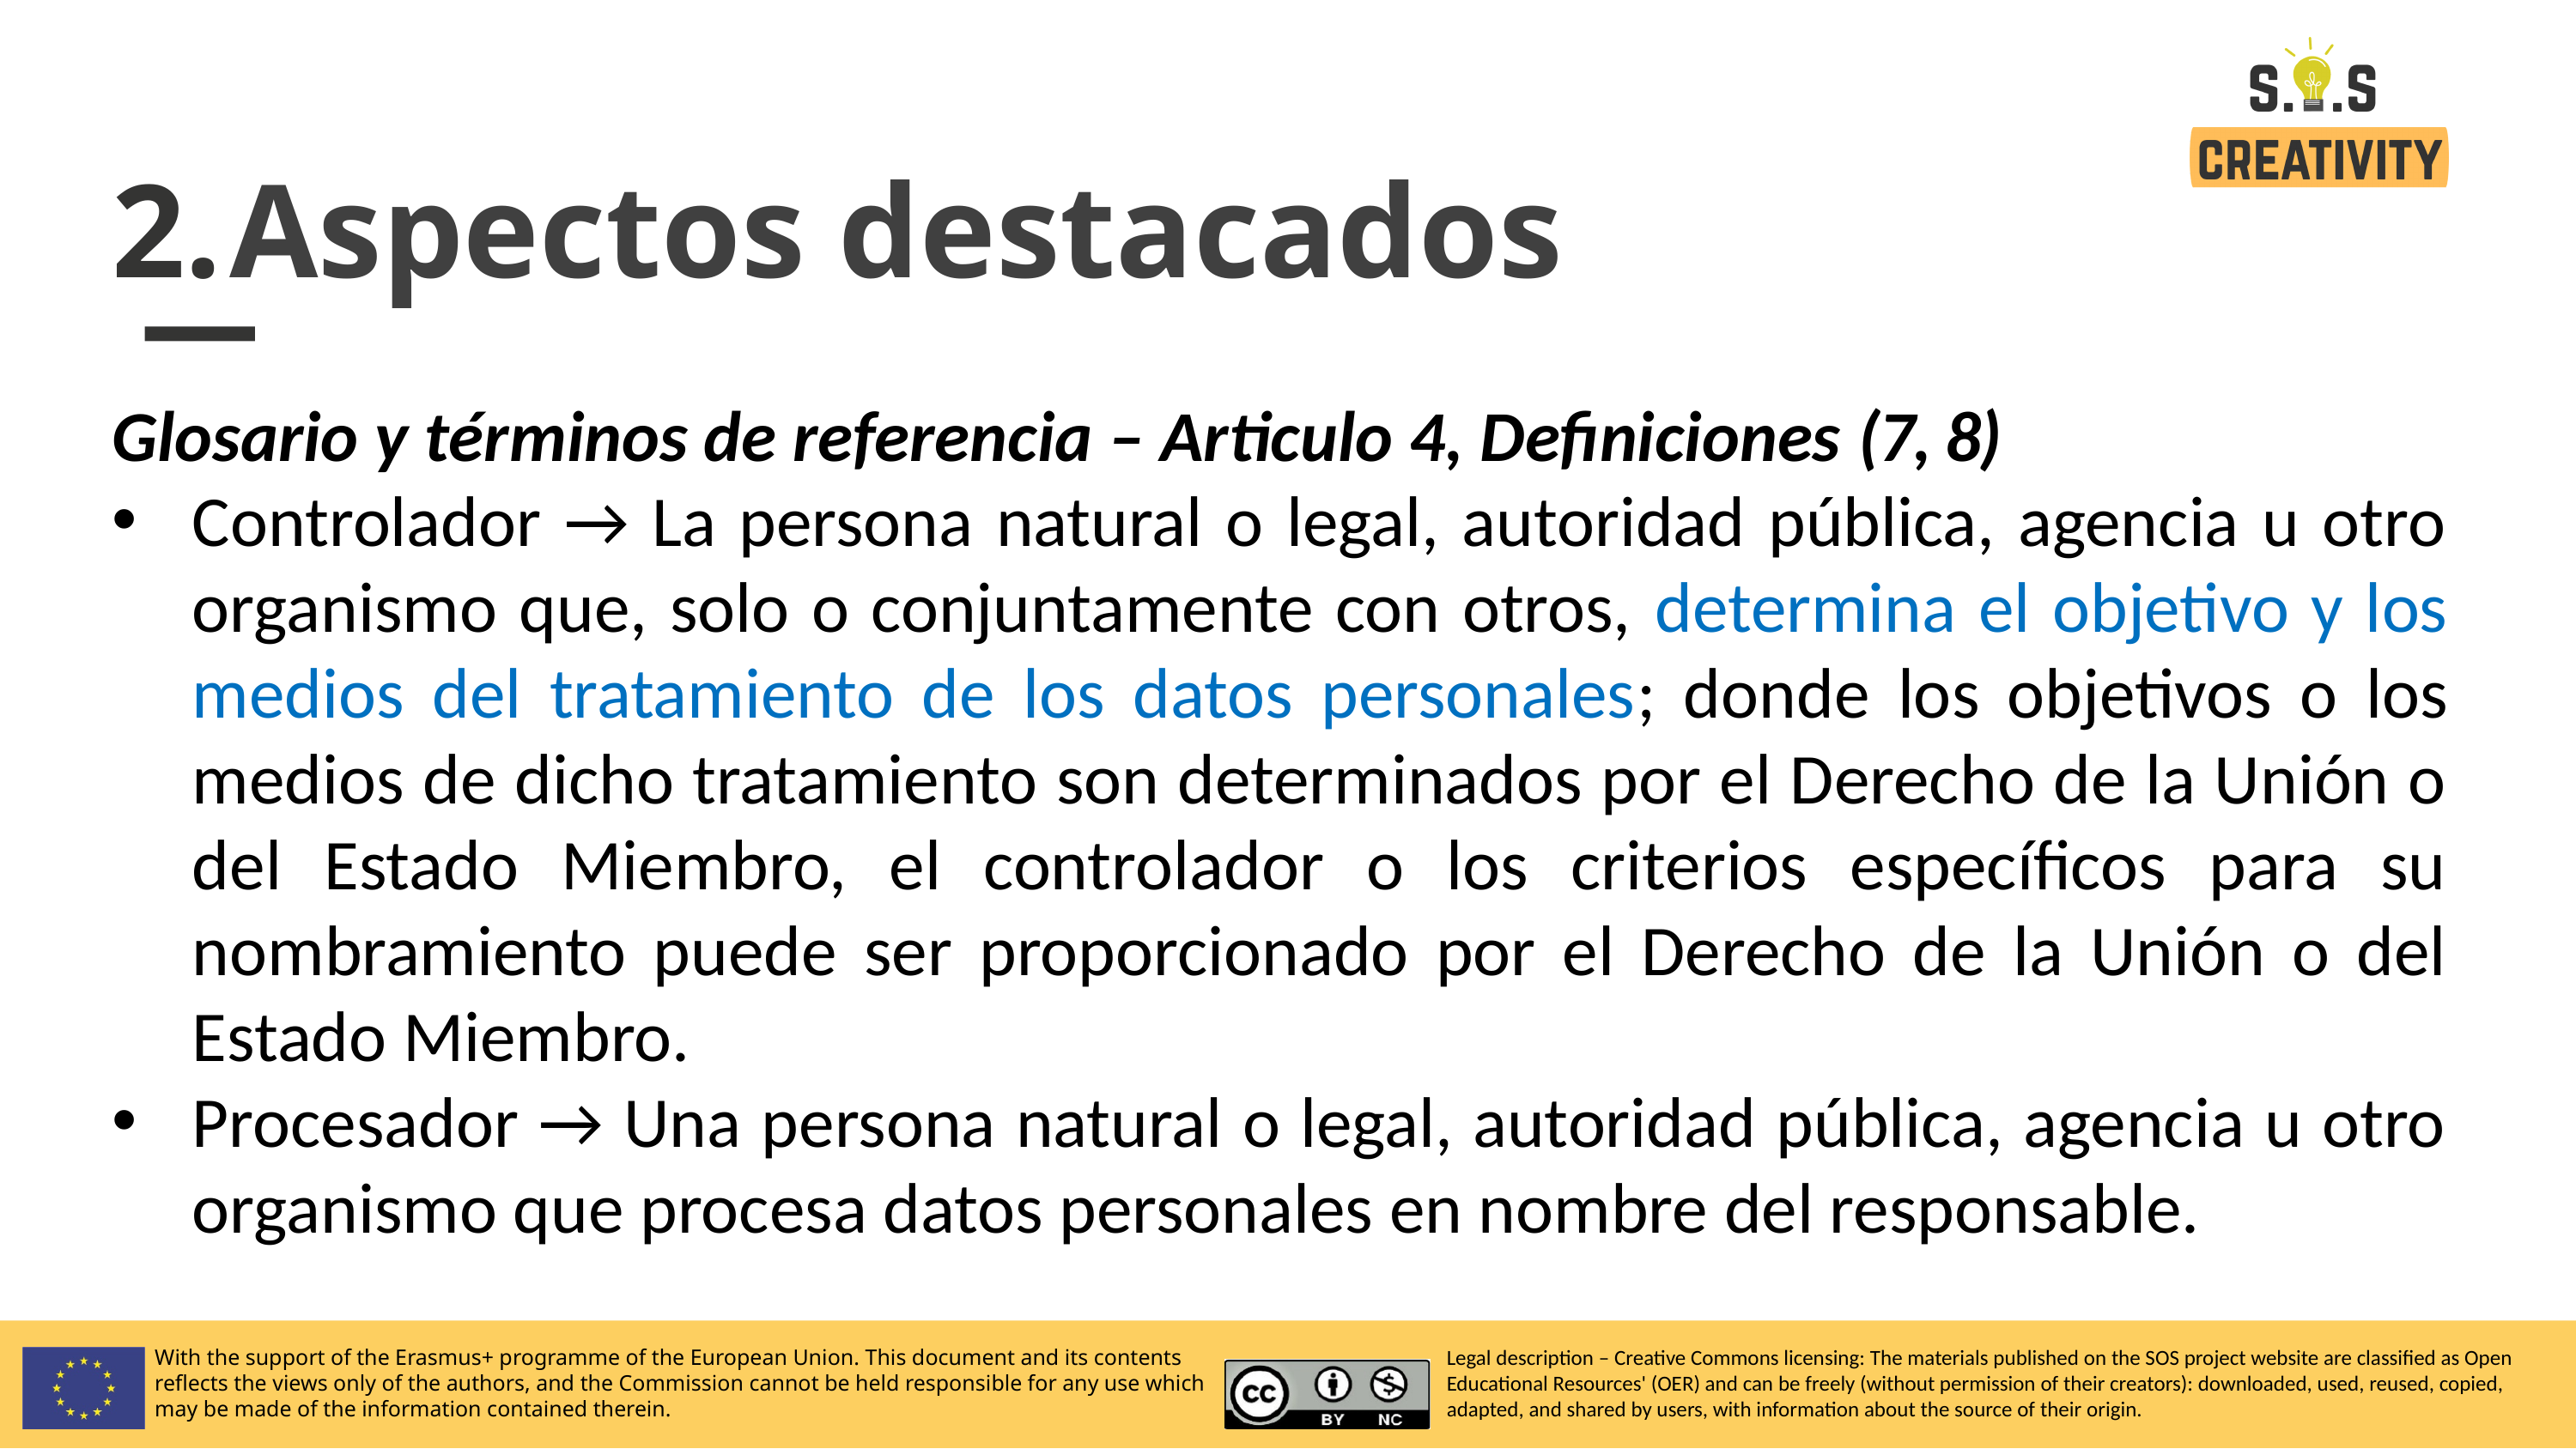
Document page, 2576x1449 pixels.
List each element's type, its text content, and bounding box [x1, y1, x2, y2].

picture [2189, 37, 2449, 188]
text_box With the support of the Erasmus+ programme of the European Union. This document and its contents reflects the views only of the authors, and the Commission cannot be held responsible for any use which may be made of the information contained therein. [142, 1337, 1225, 1428]
text_box 2. Aspectos destacados Glosario y términos de referencia – Articulo 4, Definiciones (7, 8) Controlador → La persona natural o legal, autoridad pública, agencia u otro organismo que, solo o conjuntamente con otros, determina el objetivo y los medios del tratamiento de los datos personales; donde los objetivos o los medios de dicho tratamiento son determinados por el Derecho de la Unión o del Estado Miembro, el controlador o los criterios específicos para su nombramiento puede ser proporcionado por el Derecho de la Unión o del Estado Miembro. Procesador → Una persona natural o legal, autoridad pública, agencia u otro organismo que procesa datos personales en nombre del responsable. [112, 147, 2449, 1248]
picture [1224, 1358, 1431, 1429]
picture [22, 1347, 145, 1429]
text_box Legal description – Creative Commons licensing: The materials published on the SOS project website are classified as Open Educational Resources' (OER) and can be freely (without permission of their creators): downloaded, used, reused, copied, adapted, and shared by users, with information about the source of their origin. [1434, 1337, 2576, 1428]
